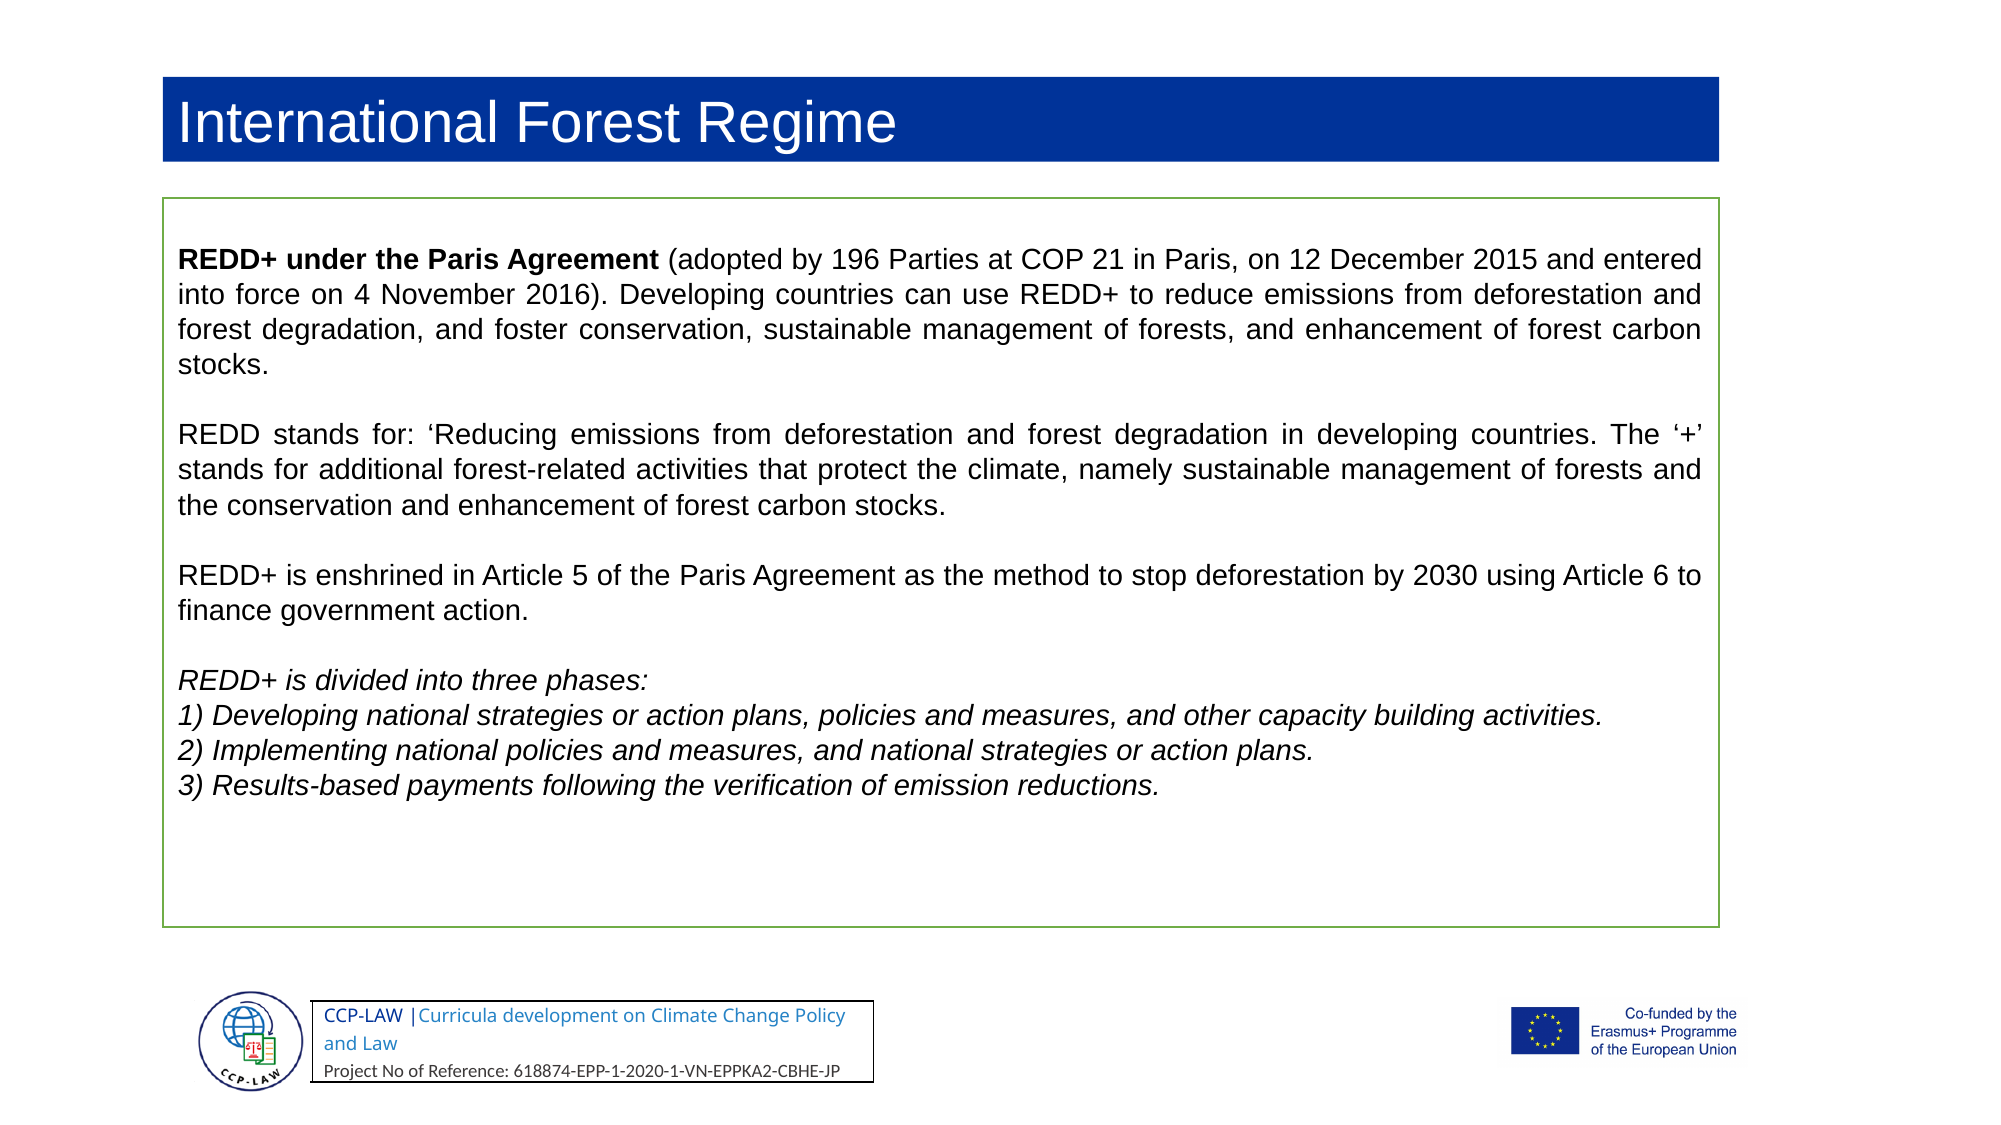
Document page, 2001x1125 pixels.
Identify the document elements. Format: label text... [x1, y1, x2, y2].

text_box REDD+ under the Paris Agreement (adopted by 196 Parties at COP 21 in Paris, on 12 December 2015 and entered into force on 4 November 2016). Developing countries can use REDD+ to reduce emissions from deforestation and forest degradation, and foster conservation, sustainable management of forests, and enhancement of forest carbon stocks. REDD stands for: ‘Reducing emissions from deforestation and forest degradation in developing countries. The ‘+’ stands for additional forest-related activities that protect the climate, namely sustainable management of forests and the conservation and enhancement of forest carbon stocks. REDD+ is enshrined in Article 5 of the Paris Agreement as the method to stop deforestation by 2030 using Article 6 to finance government action. REDD+ is divided into three phases: 1) Developing national strategies or action plans, policies and measures, and other capacity building activities. 2) Implementing national policies and measures, and national strategies or action plans. 3) Results-based payments following the verification of emission reductions. [162, 197, 1720, 928]
text_box International Forest Regime [162, 76, 1720, 162]
picture [195, 984, 310, 1095]
picture [1497, 997, 1748, 1068]
